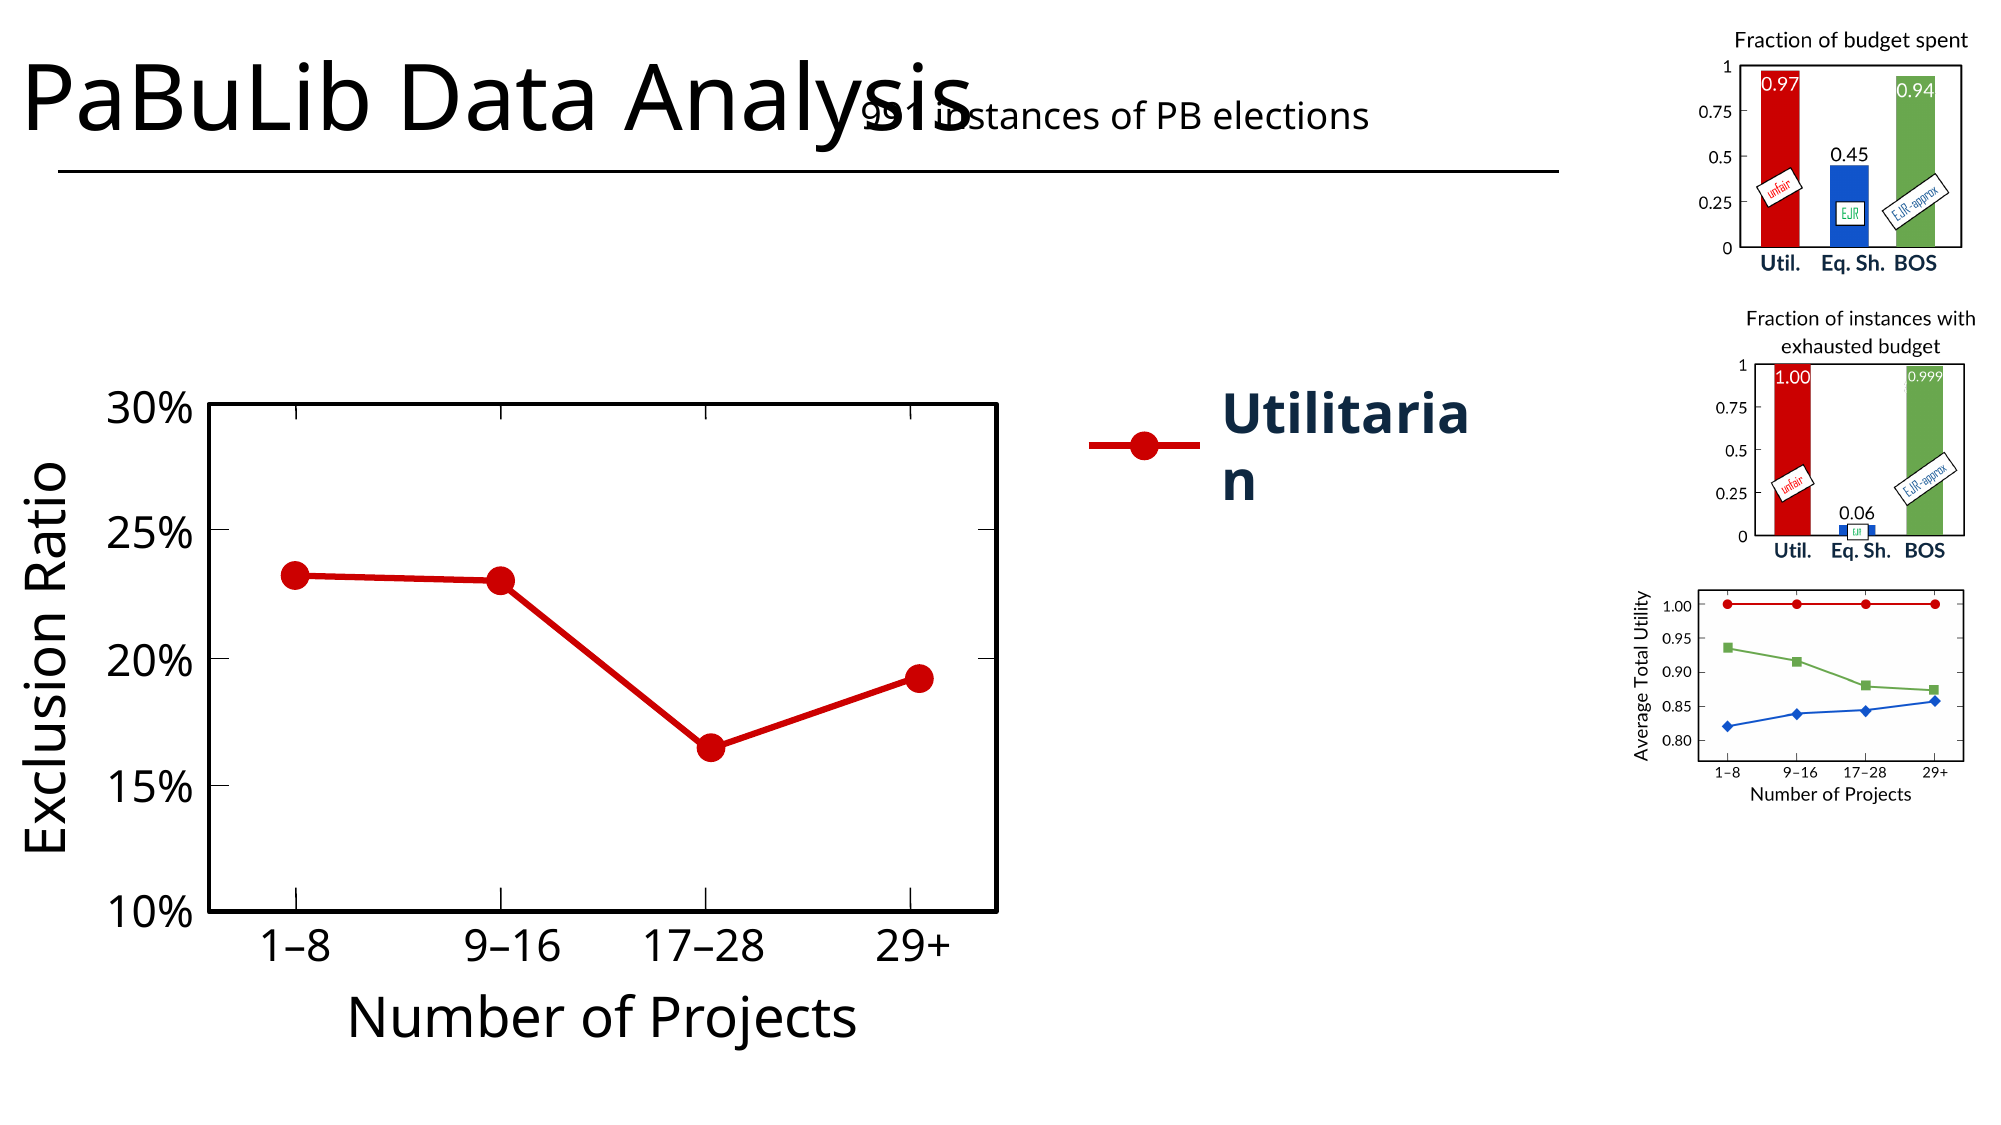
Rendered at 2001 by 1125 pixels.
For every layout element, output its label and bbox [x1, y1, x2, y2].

text_box [840, 65, 1638, 168]
picture [1686, 16, 1982, 289]
text_box [0, 357, 1000, 1062]
picture [1620, 578, 1982, 817]
title [0, 30, 1686, 185]
text_box [1088, 409, 1519, 480]
picture [1703, 297, 2000, 575]
